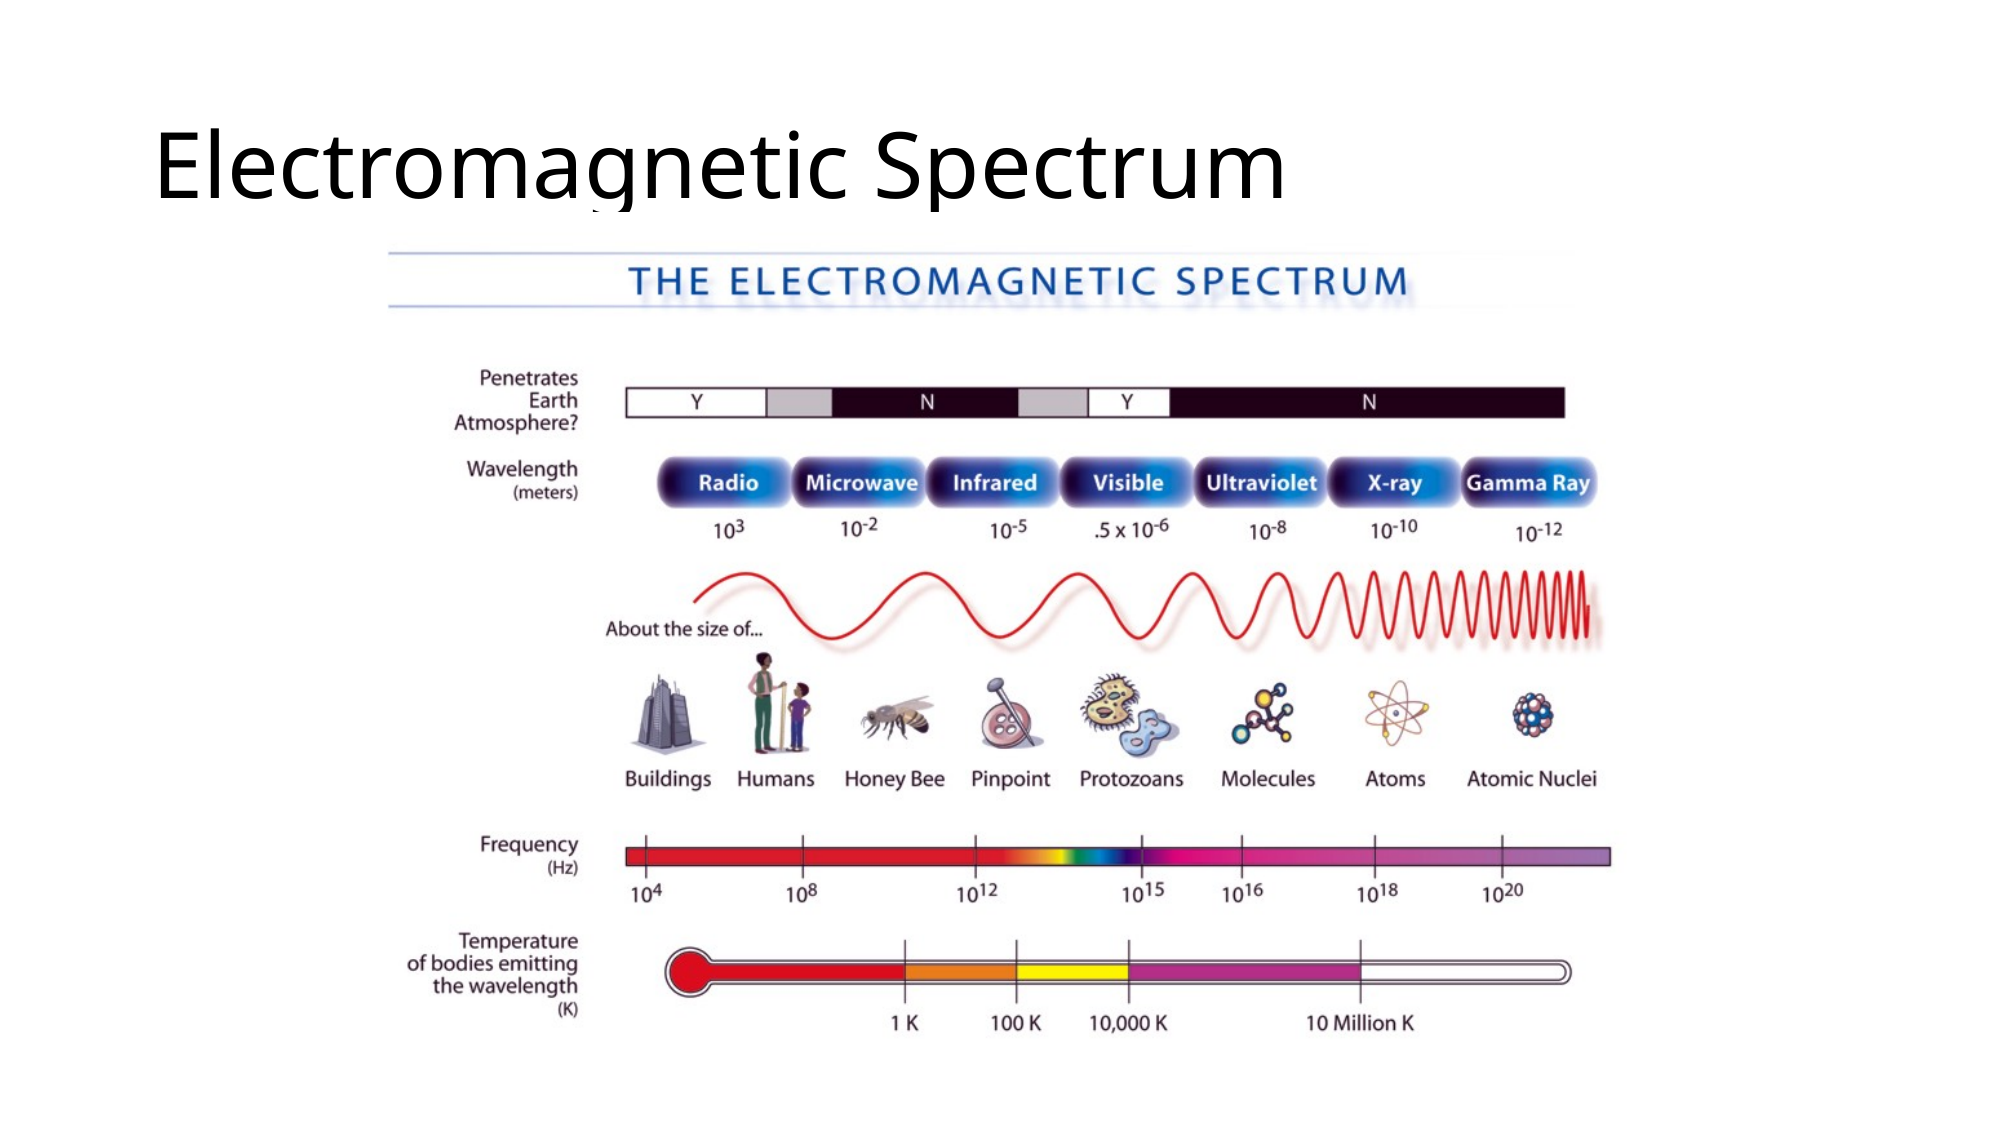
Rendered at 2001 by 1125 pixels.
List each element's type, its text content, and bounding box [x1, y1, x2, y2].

picture [387, 212, 1629, 1100]
title Electromagnetic Spectrum [137, 59, 1863, 278]
